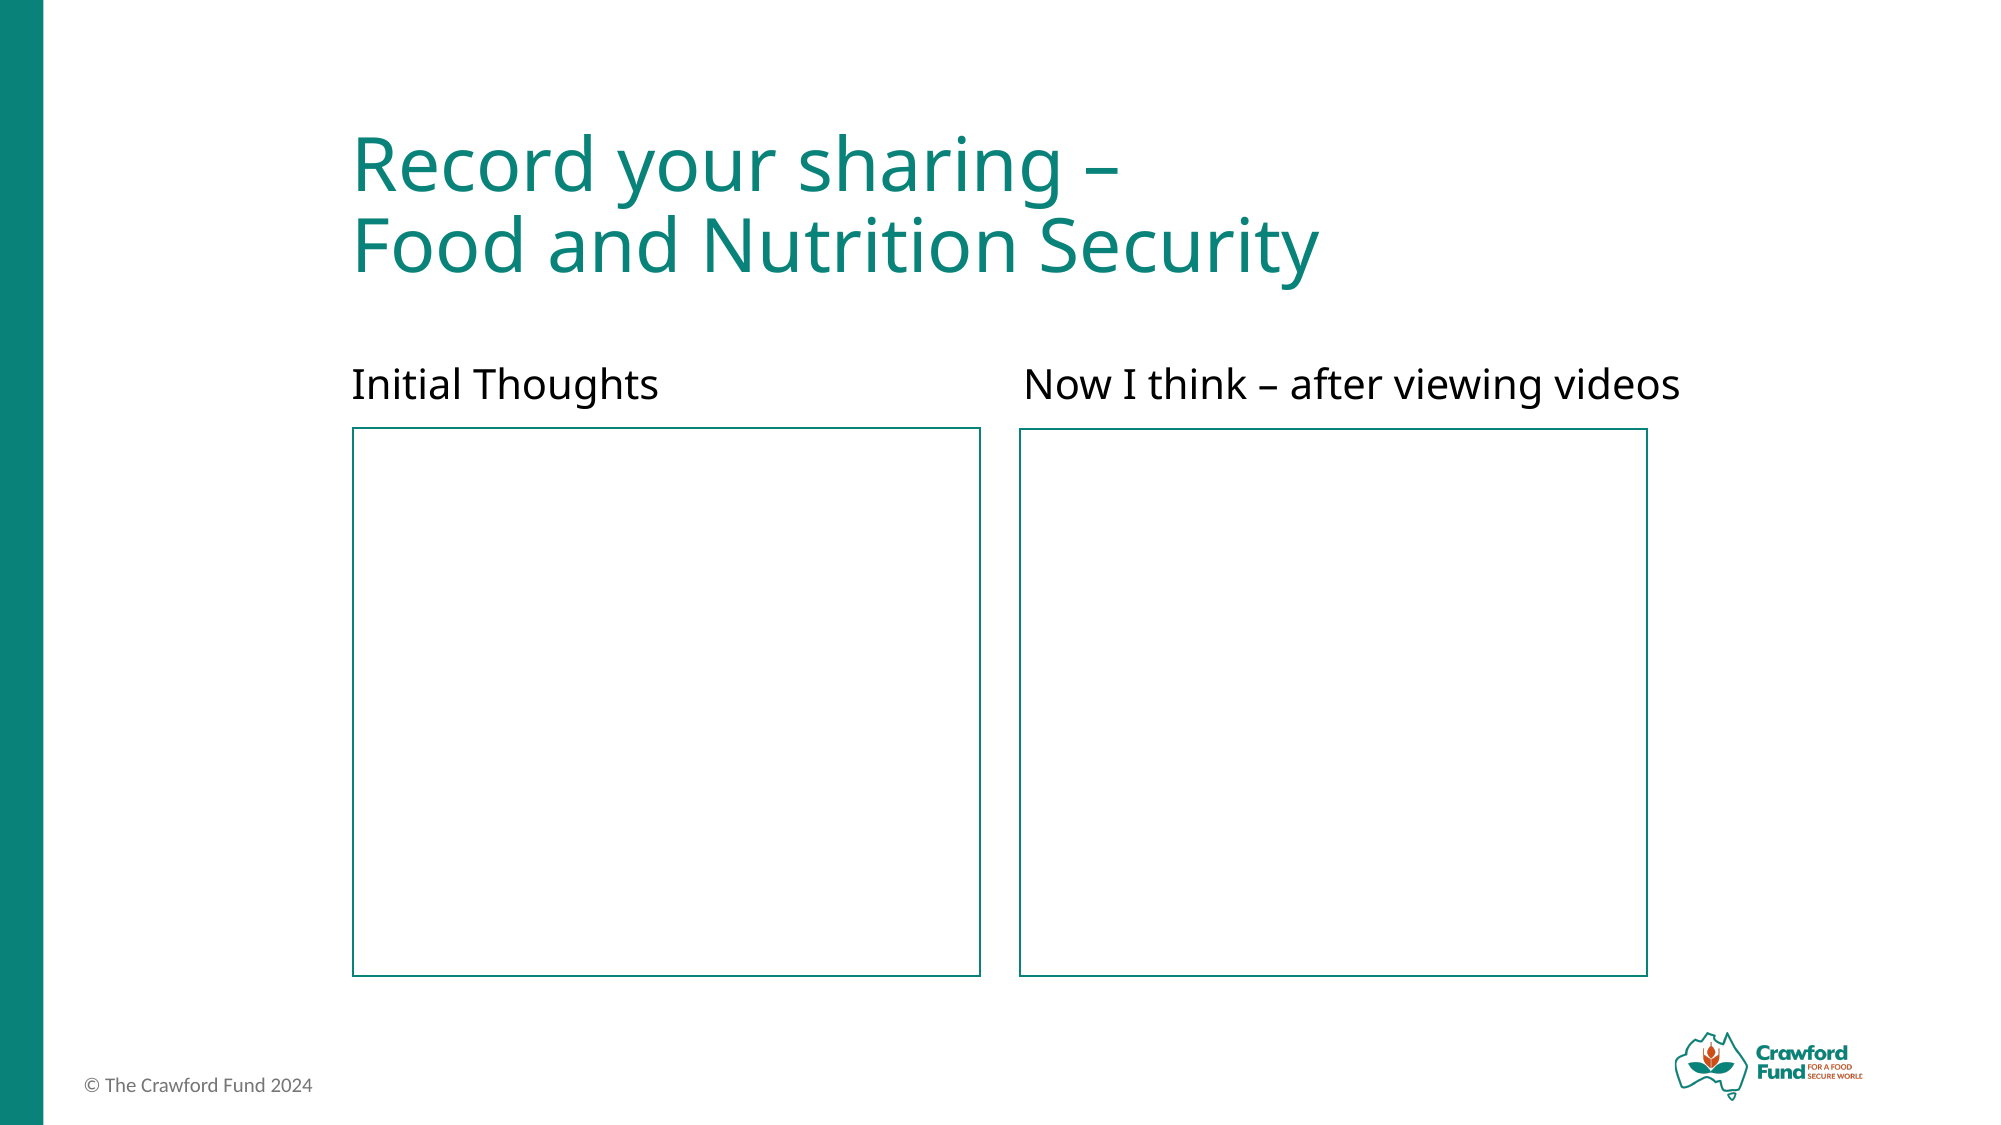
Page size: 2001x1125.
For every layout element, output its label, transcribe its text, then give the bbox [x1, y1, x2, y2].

text_box Now I think – after viewing videos [1008, 356, 1719, 475]
list Initial Thoughts [336, 356, 947, 478]
text_box Record your sharing – Food and Nutrition Security [336, 127, 1630, 296]
text_box [352, 427, 981, 977]
text_box [1019, 428, 1648, 977]
